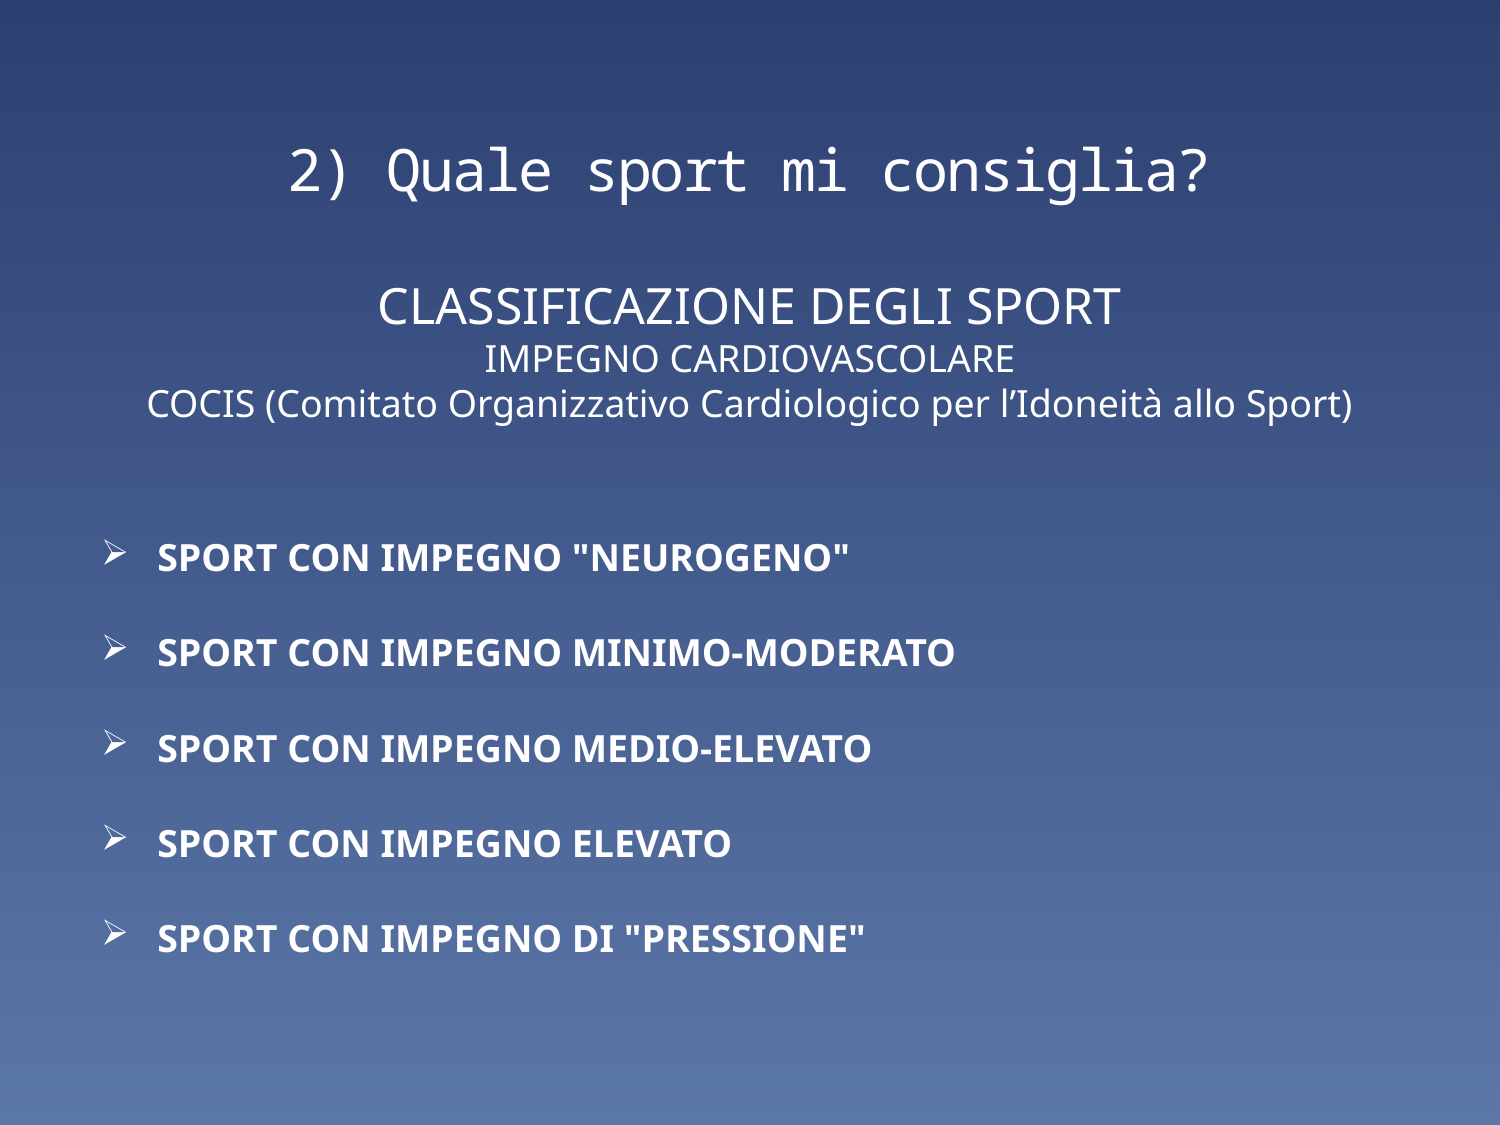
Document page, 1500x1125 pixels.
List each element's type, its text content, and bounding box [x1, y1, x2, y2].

text_box CLASSIFICAZIONE DEGLI SPORT IMPEGNO CARDIOVASCOLARE COCIS (Comitato Organizzativo Cardiologico per l’Idoneità allo Sport) [112, 267, 1388, 492]
title 2) Quale sport mi consiglia? [75, 125, 1425, 313]
list SPORT CON IMPEGNO "NEUROGENO" SPORT CON IMPEGNO MINIMO-MODERATO SPORT CON IMPEGNO MEDIO-ELEVATO SPORT CON IMPEGNO ELEVATO SPORT CON IMPEGNO DI "PRESSIONE" [75, 527, 1425, 976]
